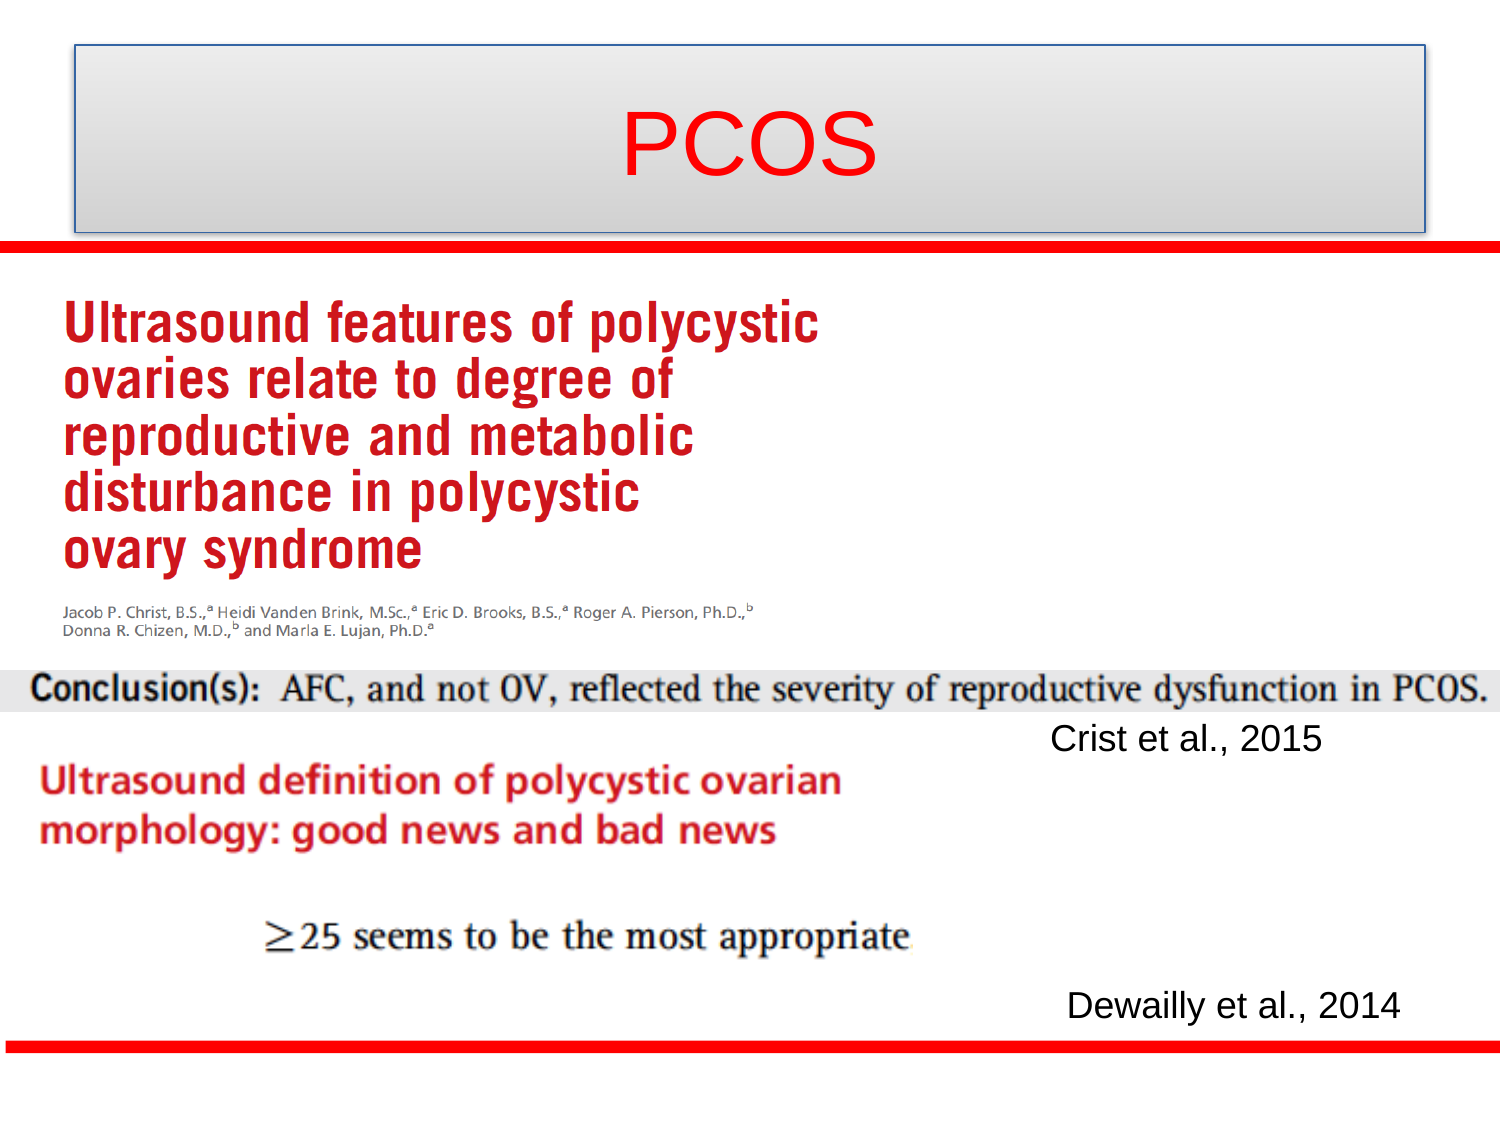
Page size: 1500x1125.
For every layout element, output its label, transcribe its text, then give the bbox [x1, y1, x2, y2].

picture [51, 279, 823, 645]
picture [3, 723, 871, 868]
picture [235, 909, 913, 964]
text_box Dewailly et al., 2014 [1056, 981, 1450, 1027]
text_box Crist et al., 2015 [1050, 713, 1394, 759]
title PCOS [74, 44, 1426, 234]
picture [0, 670, 1500, 713]
